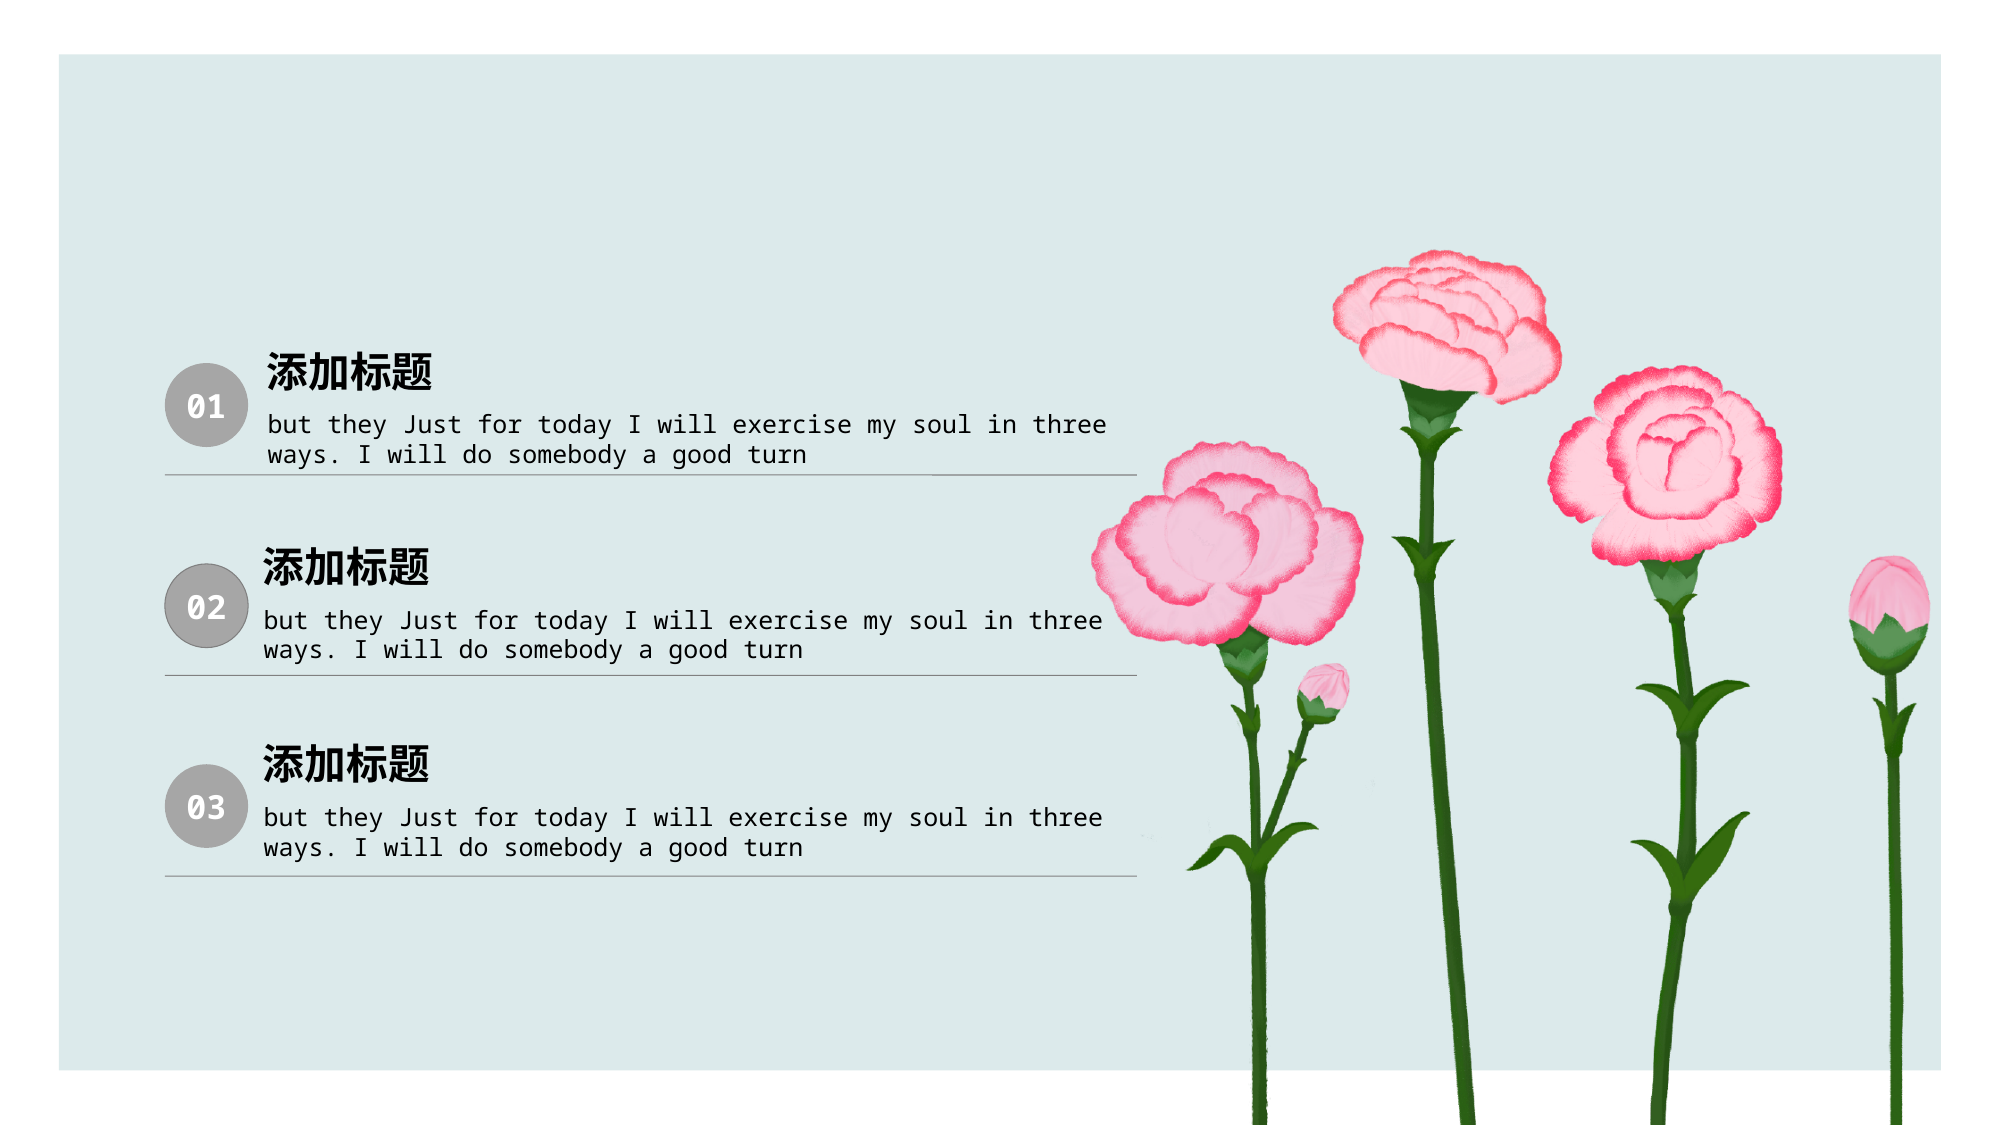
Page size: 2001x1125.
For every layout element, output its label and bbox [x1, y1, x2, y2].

text_box [164, 338, 999, 877]
text_box [58, 53, 1942, 1071]
picture [999, 149, 2001, 1125]
